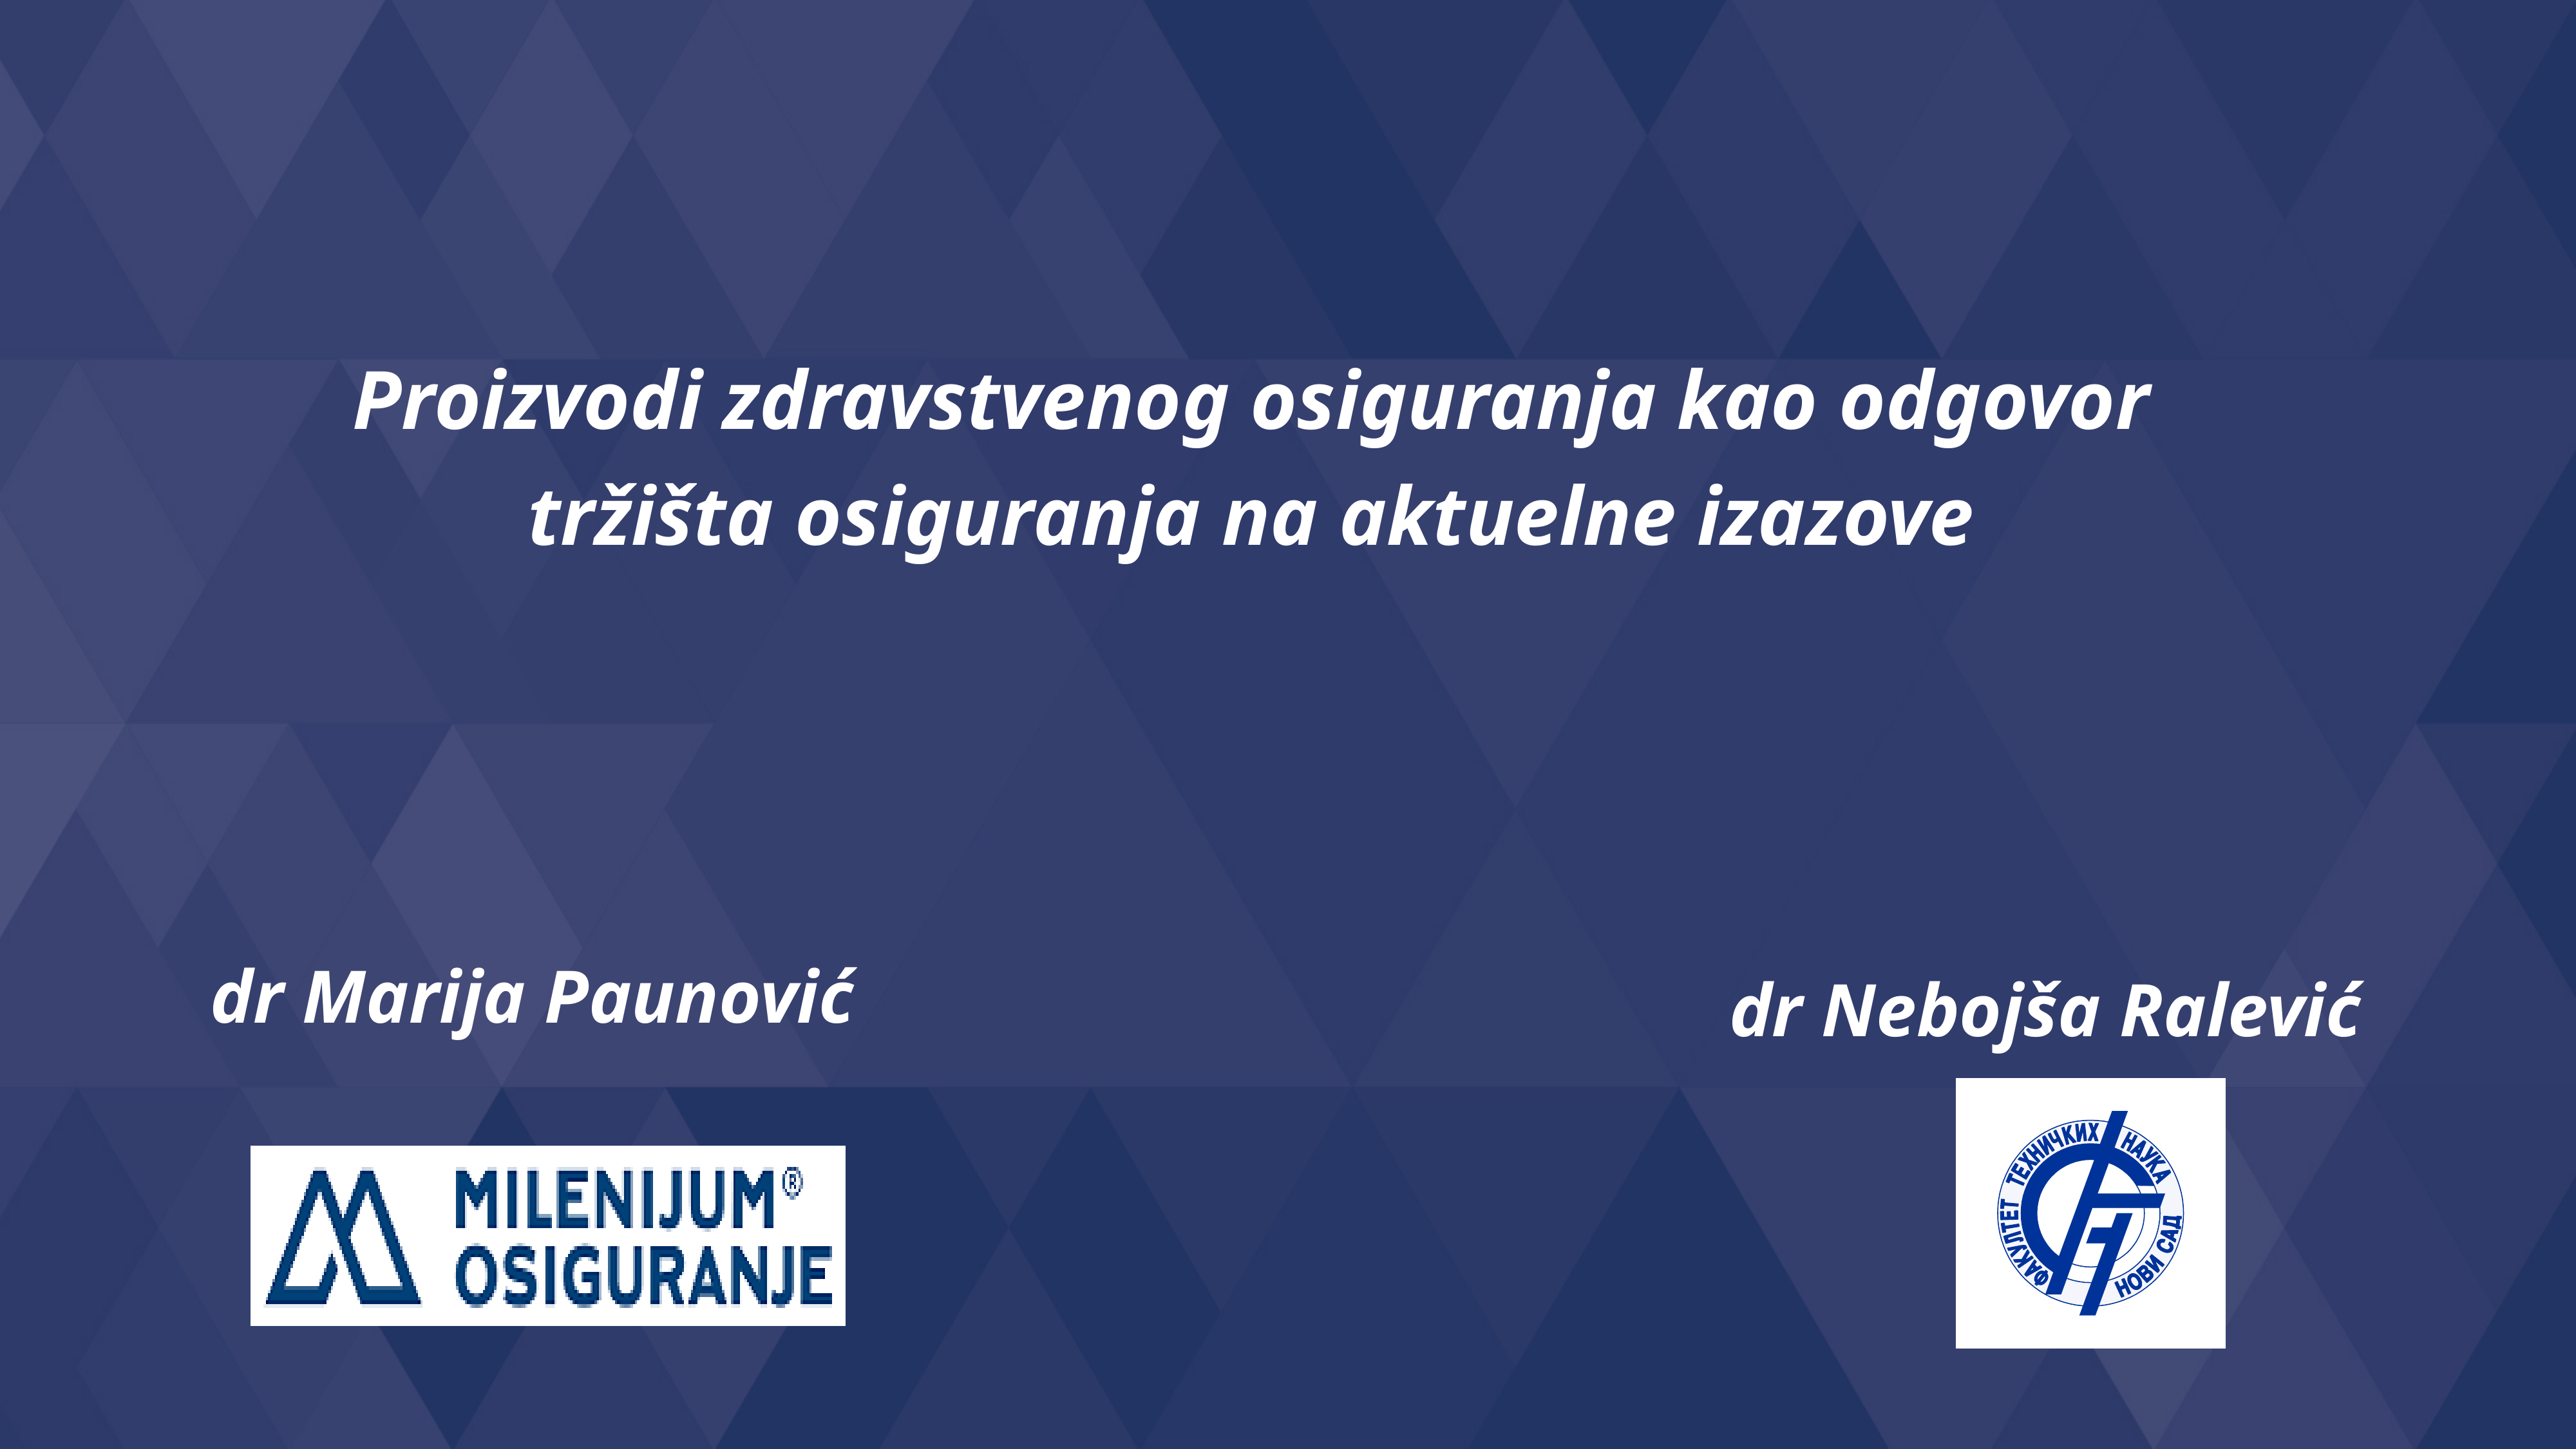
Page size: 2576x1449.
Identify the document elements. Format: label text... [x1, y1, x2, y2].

list Proizvodi zdravstvenog osiguranja kao odgovor tržišta osiguranja na aktuelne izazove [308, 322, 2195, 568]
text_box dr Marija Paunović [92, 927, 972, 1043]
picture [0, 0, 2576, 1449]
text_box dr Nebojša Ralević [1605, 942, 2485, 1057]
